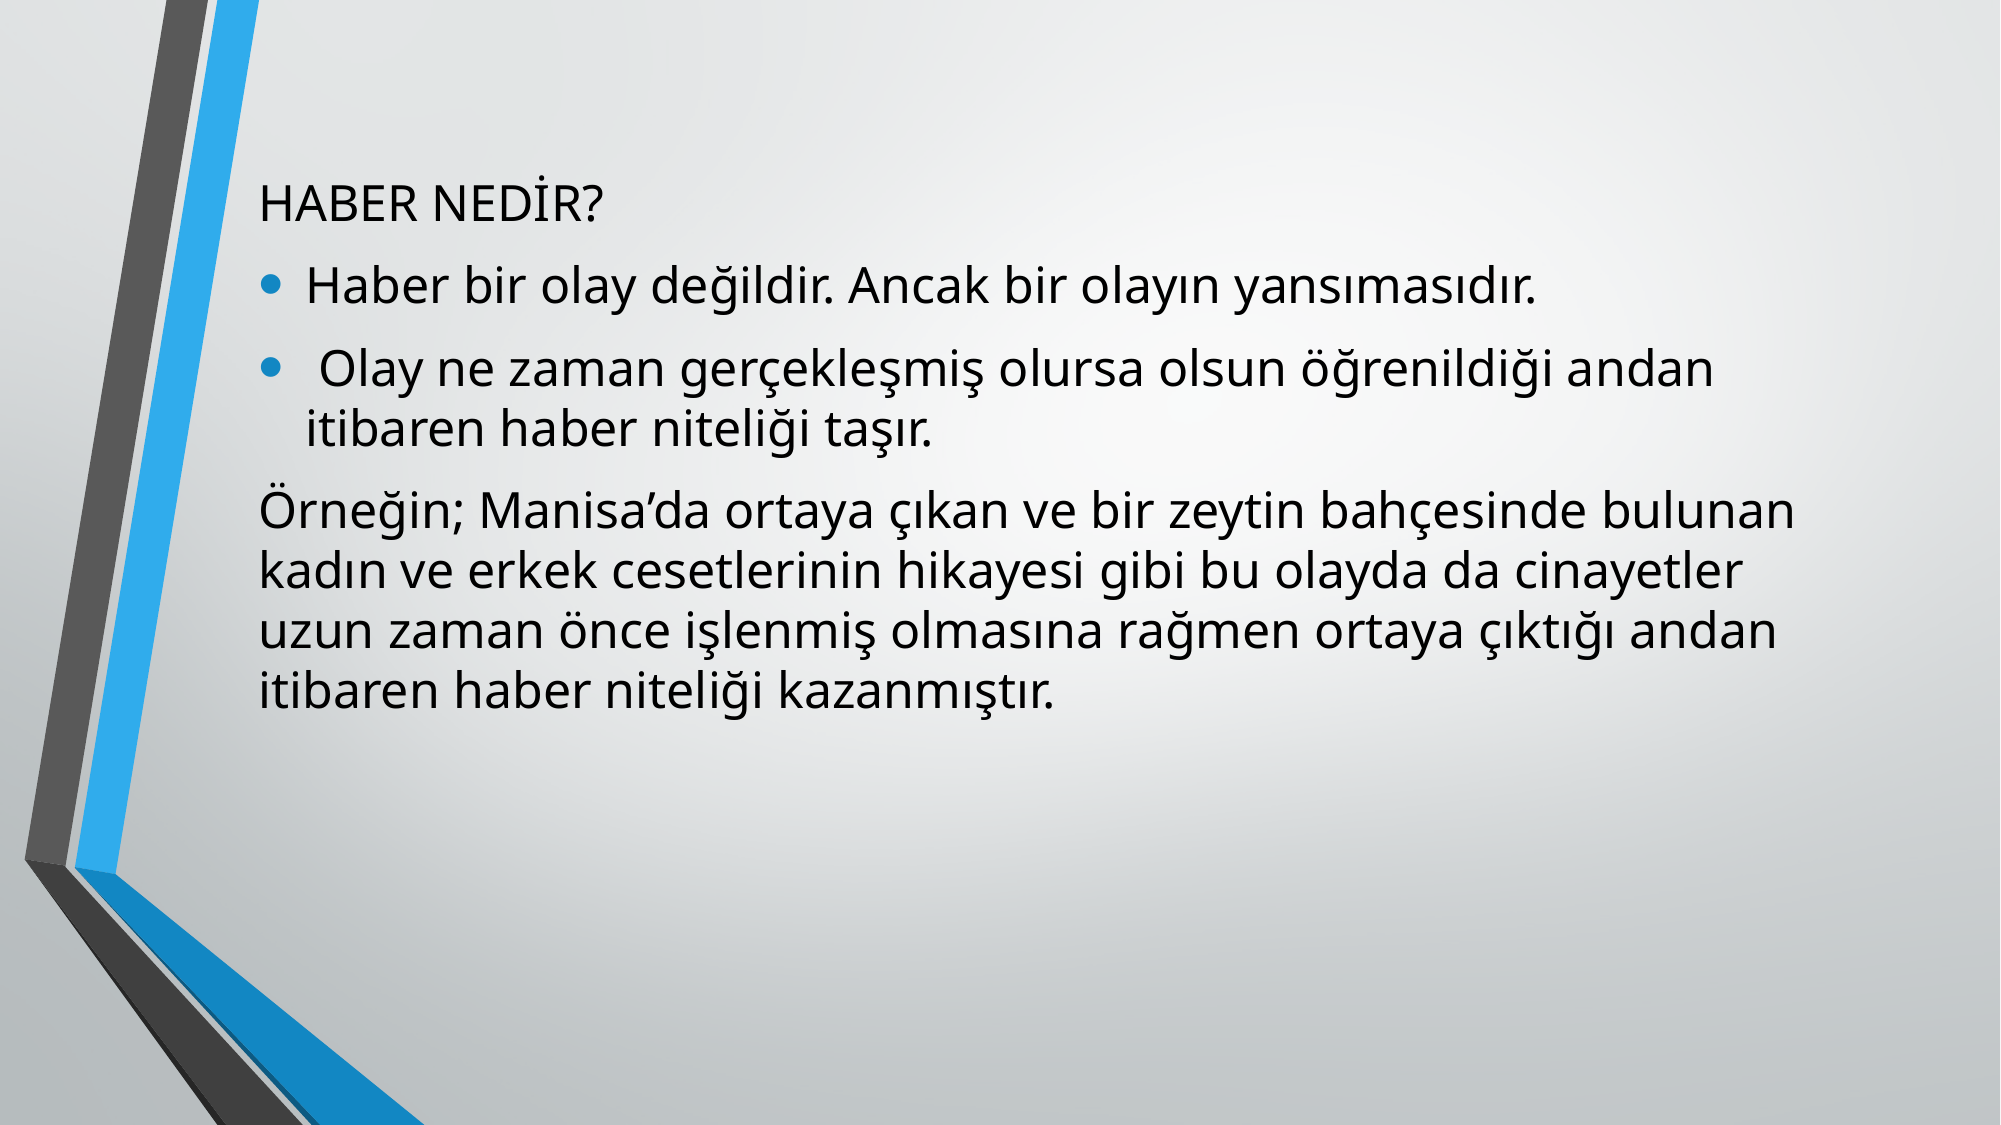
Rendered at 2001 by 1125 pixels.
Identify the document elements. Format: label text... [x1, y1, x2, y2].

list HABER NEDİR? Haber bir olay değildir. Ancak bir olayın yansımasıdır. Olay ne zaman gerçekleşmiş olursa olsun öğrenildiği andan itibaren haber niteliği taşır. Örneğin; Manisa’da ortaya çıkan ve bir zeytin bahçesinde bulunan kadın ve erkek cesetlerinin hikayesi gibi bu olayda da cinayetler uzun zaman önce işlenmiş olmasına rağmen ortaya çıktığı andan itibaren haber niteliği kazanmıştır. [243, 80, 1887, 1057]
